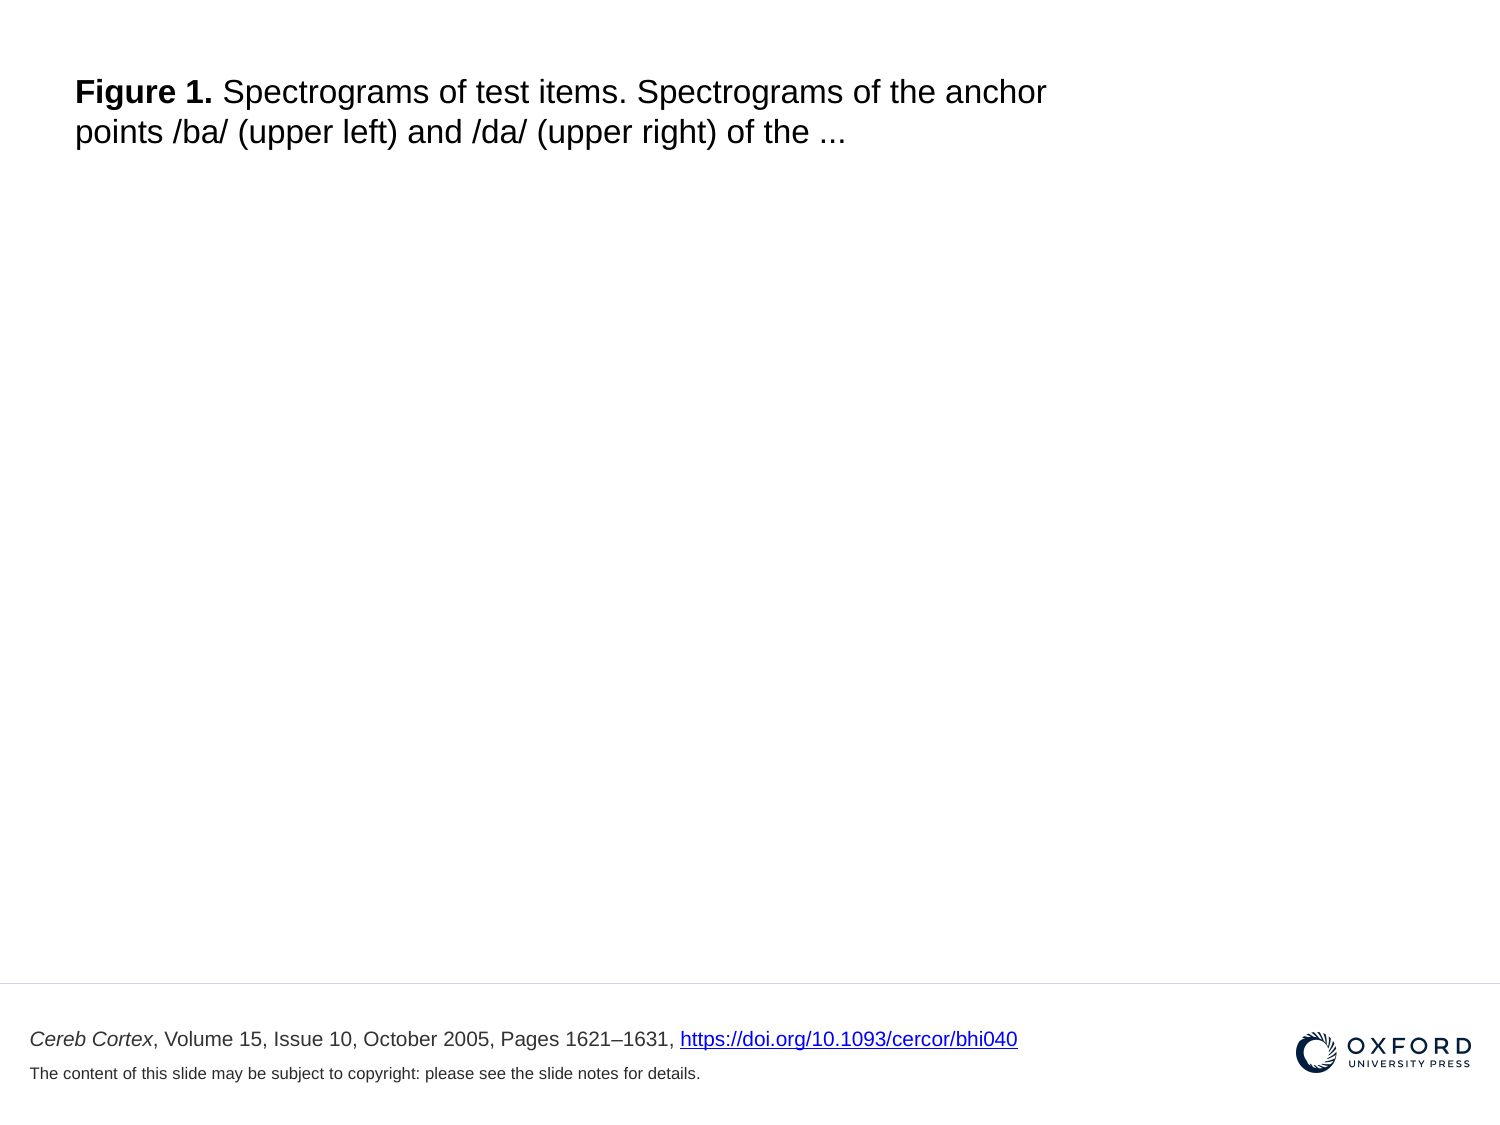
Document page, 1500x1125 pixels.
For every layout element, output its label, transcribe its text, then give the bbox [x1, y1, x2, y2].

footer Cereb Cortex, Volume 15, Issue 10, October 2005, Pages 1621–1631, https://doi.org/10.1093/cercor/bhi040 The content of this slide may be subject to copyright: please see the slide notes for details. [0, 983, 1260, 1125]
picture [1296, 1032, 1471, 1073]
title Figure 1. Spectrograms of test items. Spectrograms of the anchor points /ba/ (upper left) and /da/ (upper right) of the ... [75, 69, 1078, 171]
